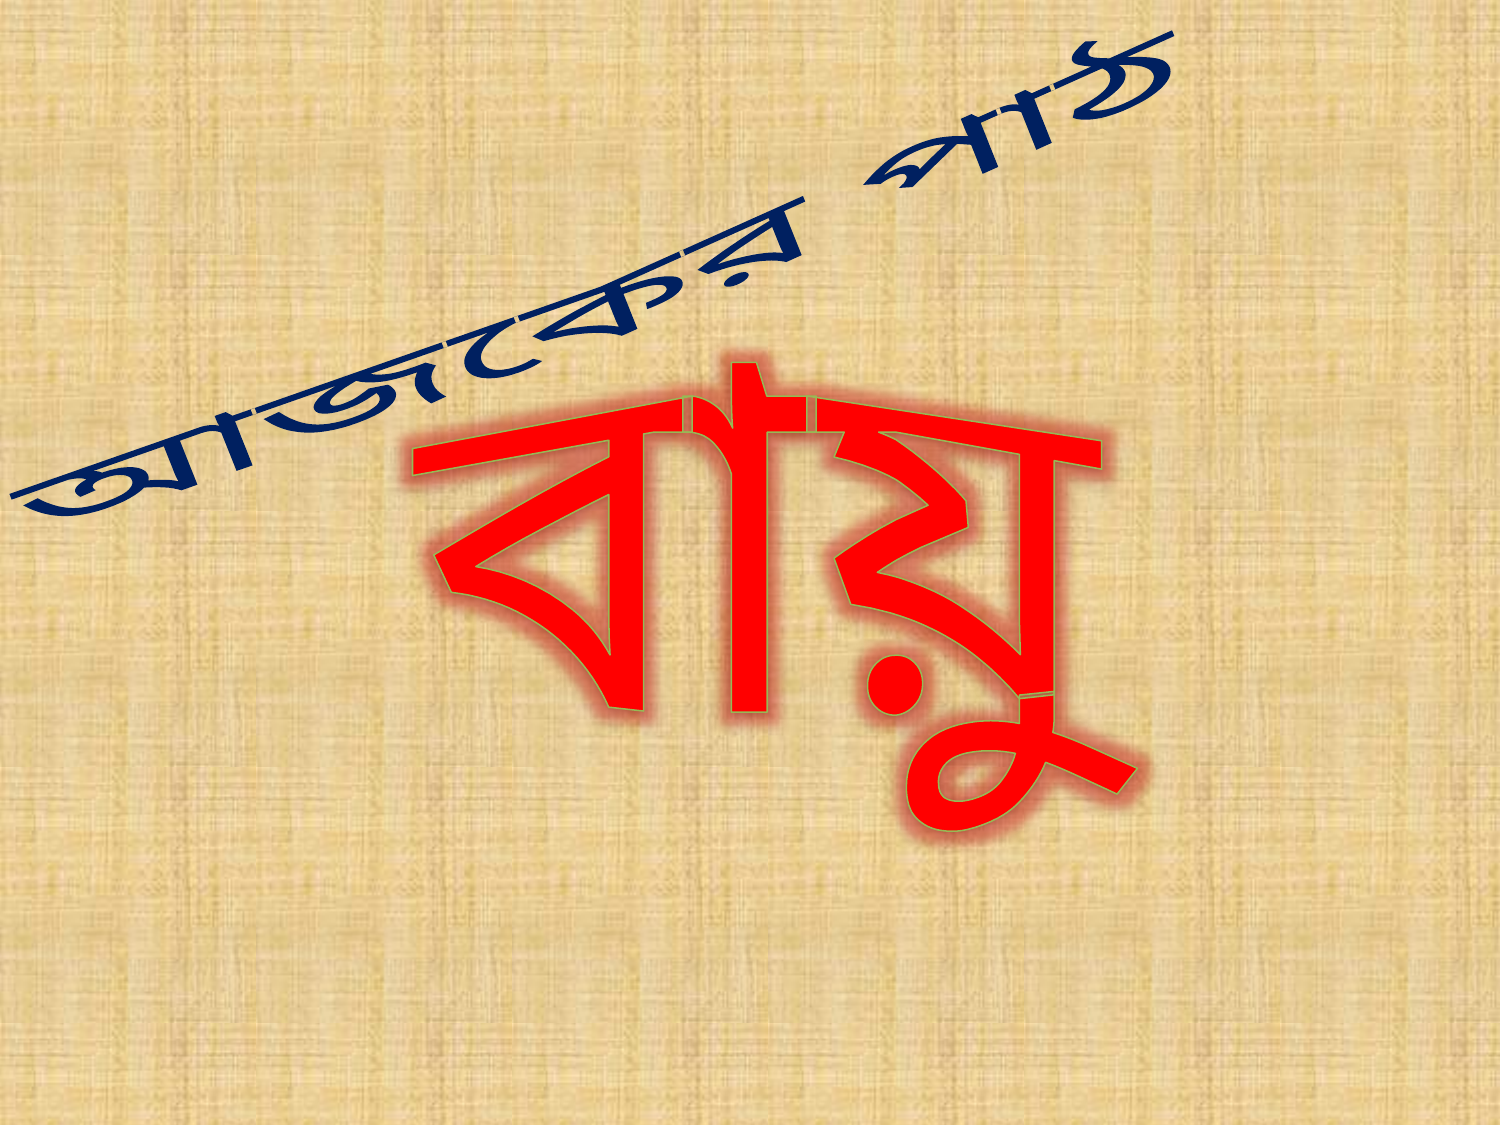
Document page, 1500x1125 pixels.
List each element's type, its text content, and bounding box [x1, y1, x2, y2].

text_box বায়ু [411, 361, 1139, 833]
picture [0, 0, 1500, 1125]
